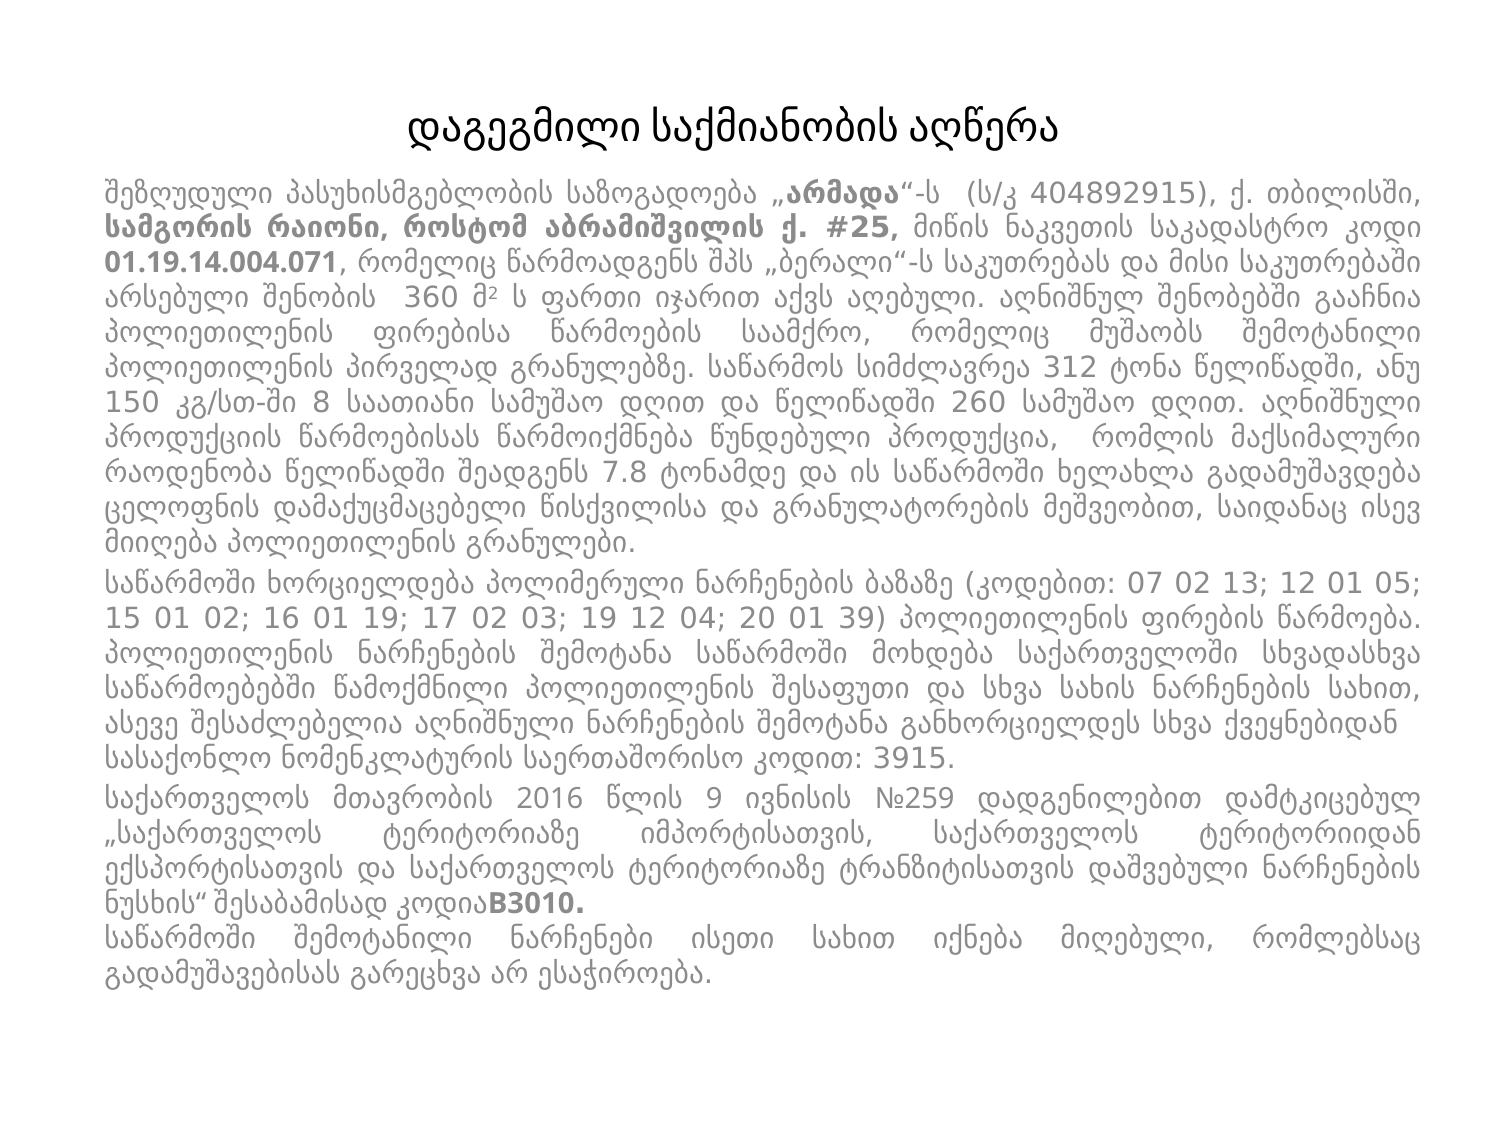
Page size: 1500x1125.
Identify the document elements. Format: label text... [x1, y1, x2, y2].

subtitle შეზღუდული პასუხისმგებლობის საზოგადოება „არმადა“-ს (ს/კ 404892915), ქ. თბილისში, სამგორის რაიონი, როსტომ აბრამიშვილის ქ. #25, მიწის ნაკვეთის საკადასტრო კოდი 01.19.14.004.071, რომელიც წარმოადგენს შპს „ბერალი“-ს საკუთრებას და მისი საკუთრებაში არსებული შენობის 360 მ2 ს ფართი იჯარით აქვს აღებული. აღნიშნულ შენობებში გააჩნია პოლიეთილენის ფირებისა წარმოების საამქრო, რომელიც მუშაობს შემოტანილი პოლიეთილენის პირველად გრანულებზე. საწარმოს სიმძლავრეა 312 ტონა წელიწადში, ანუ 150 კგ/სთ-ში 8 საათიანი სამუშაო დღით და წელიწადში 260 სამუშაო დღით. აღნიშნული პროდუქციის წარმოებისას წარმოიქმნება წუნდებული პროდუქცია, რომლის მაქსიმალური რაოდენობა წელიწადში შეადგენს 7.8 ტონამდე და ის საწარმოში ხელახლა გადამუშავდება ცელოფნის დამაქუცმაცებელი წისქვილისა და გრანულატორების მეშვეობით, საიდანაც ისევ მიიღება პოლიეთილენის გრანულები. საწარმოში ხორციელდება პოლიმერული ნარჩენების ბაზაზე (კოდებით: 07 02 13; 12 01 05; 15 01 02; 16 01 19; 17 02 03; 19 12 04; 20 01 39) პოლიეთილენის ფირების წარმოება. პოლიეთილენის ნარჩენების შემოტანა საწარმოში მოხდება საქართველოში სხვადასხვა საწარმოებებში წამოქმნილი პოლიეთილენის შესაფუთი და სხვა სახის ნარჩენების სახით, ასევე შესაძლებელია აღნიშნული ნარჩენების შემოტანა განხორციელდეს სხვა ქვეყნებიდან სასაქონლო ნომენკლატურის საერთაშორისო კოდით: 3915. საქართველოს მთავრობის 2016 წლის 9 ივნისის №259 დადგენილებით დამტკიცებულ „საქართველოს ტერიტორიაზე იმპორტისათვის, საქართველოს ტერიტორიიდან ექსპორტისათვის და საქართველოს ტერიტორიაზე ტრანზიტისათვის დაშვებული ნარჩენების ნუსხის“ შესაბამისად კოდიაB3010. საწარმოში შემოტანილი ნარჩენები ისეთი სახით იქნება მიღებული, რომლებსაც გადამუშავებისას გარეცხვა არ ესაჭიროება. [89, 166, 1438, 1013]
title დაგეგმილი საქმიანობის აღწერა [89, 87, 1378, 163]
